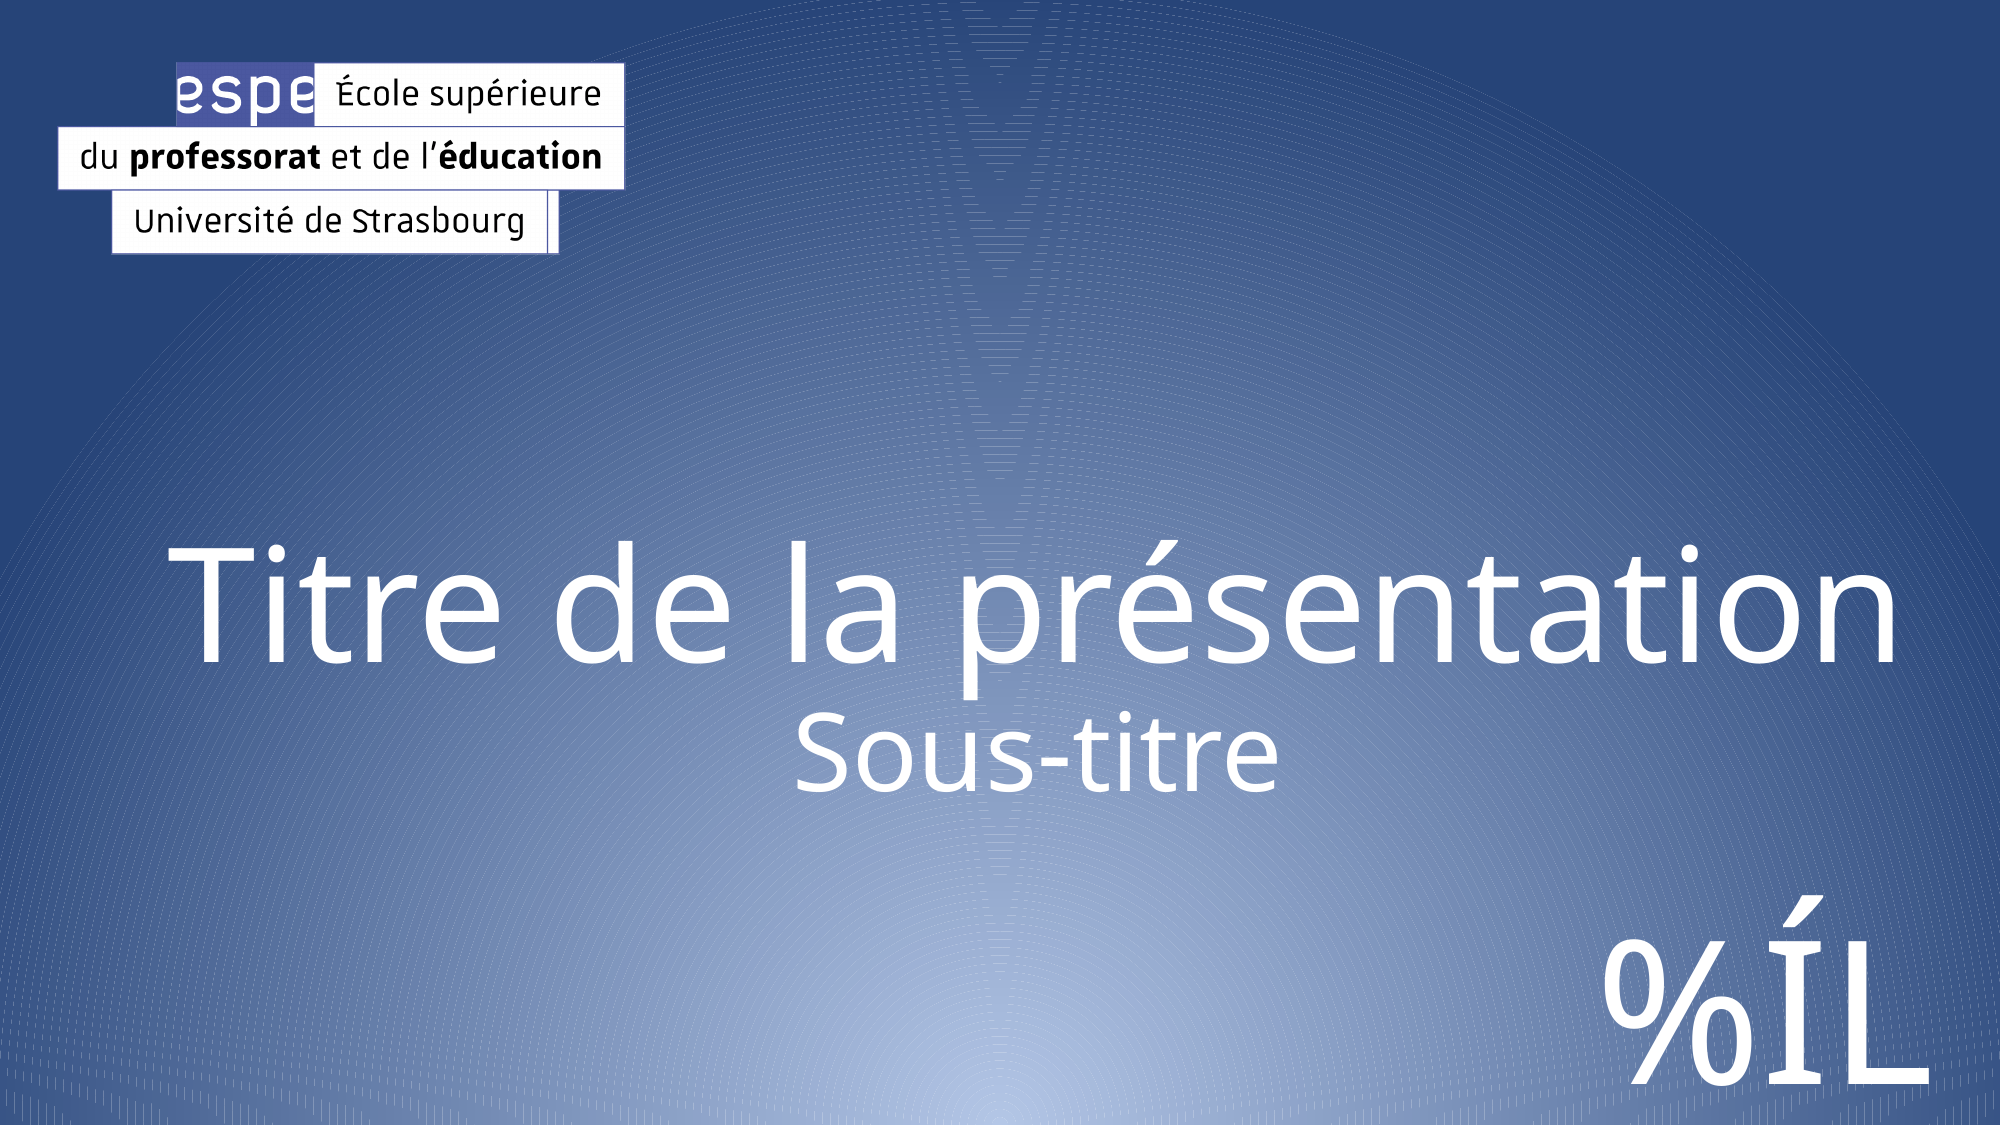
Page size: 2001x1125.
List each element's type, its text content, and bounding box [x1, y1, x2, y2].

title Titre de la présentation Sous-titre [132, 360, 1943, 823]
text_box %ÍL [1037, 860, 1949, 1125]
picture [56, 61, 626, 255]
